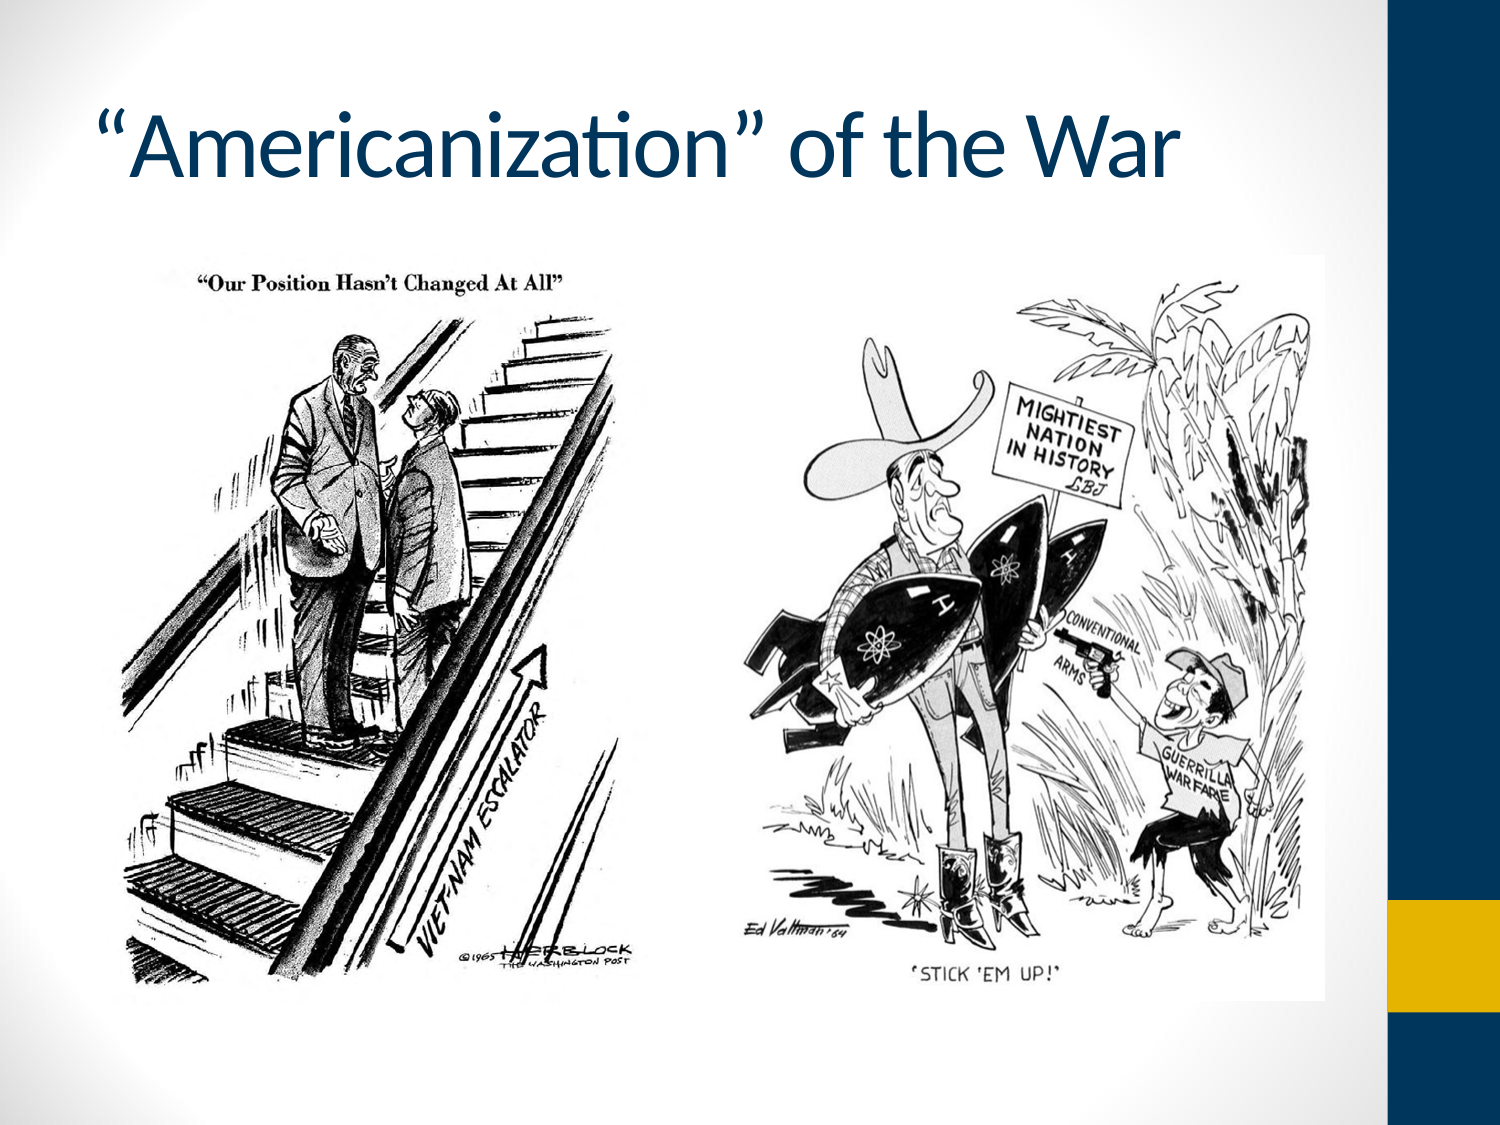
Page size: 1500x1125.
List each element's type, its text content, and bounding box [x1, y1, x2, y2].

picture [0, 0, 1387, 1125]
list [102, 251, 648, 1006]
title “Americanization” of the War [75, 45, 1325, 233]
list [724, 255, 1326, 1002]
